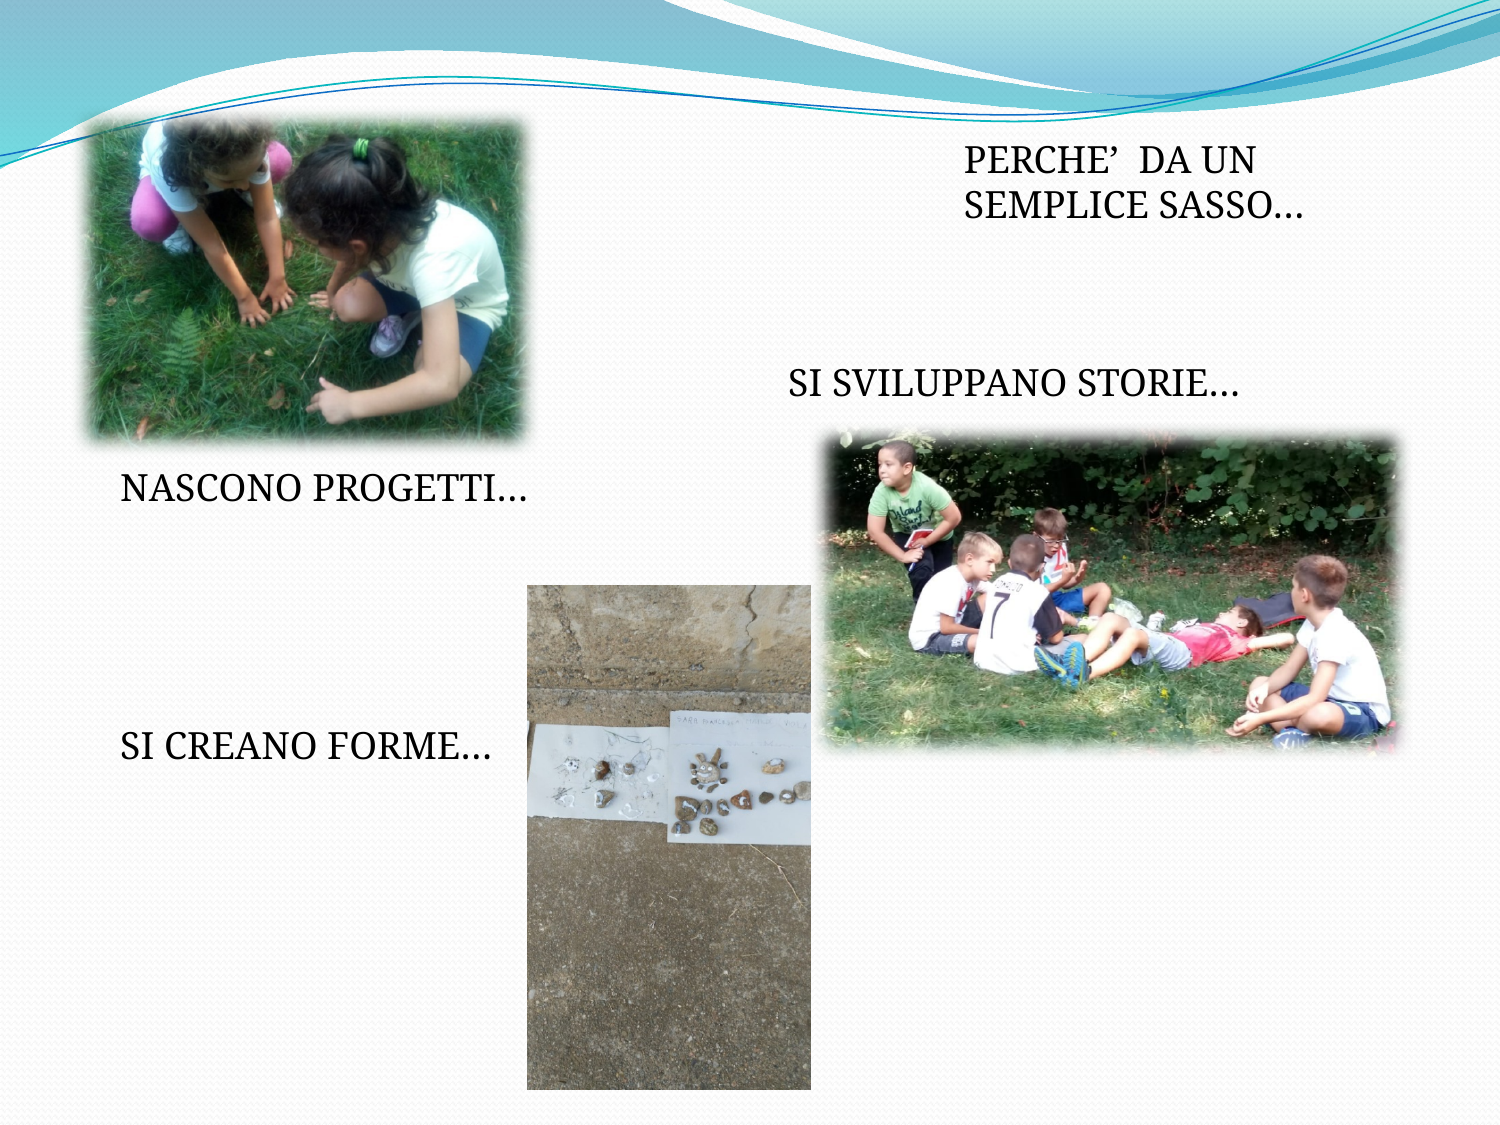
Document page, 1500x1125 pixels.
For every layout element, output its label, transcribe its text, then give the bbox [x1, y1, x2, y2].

text_box SI CREANO FORME… [105, 714, 520, 775]
text_box PERCHE’ DA UN SEMPLICE SASSO… [949, 128, 1383, 234]
picture [527, 421, 1414, 1091]
text_box SI SVILUPPANO STORIE… [773, 351, 1371, 412]
text_box NASCONO PROGETTI… [105, 456, 668, 517]
picture [70, 105, 540, 458]
